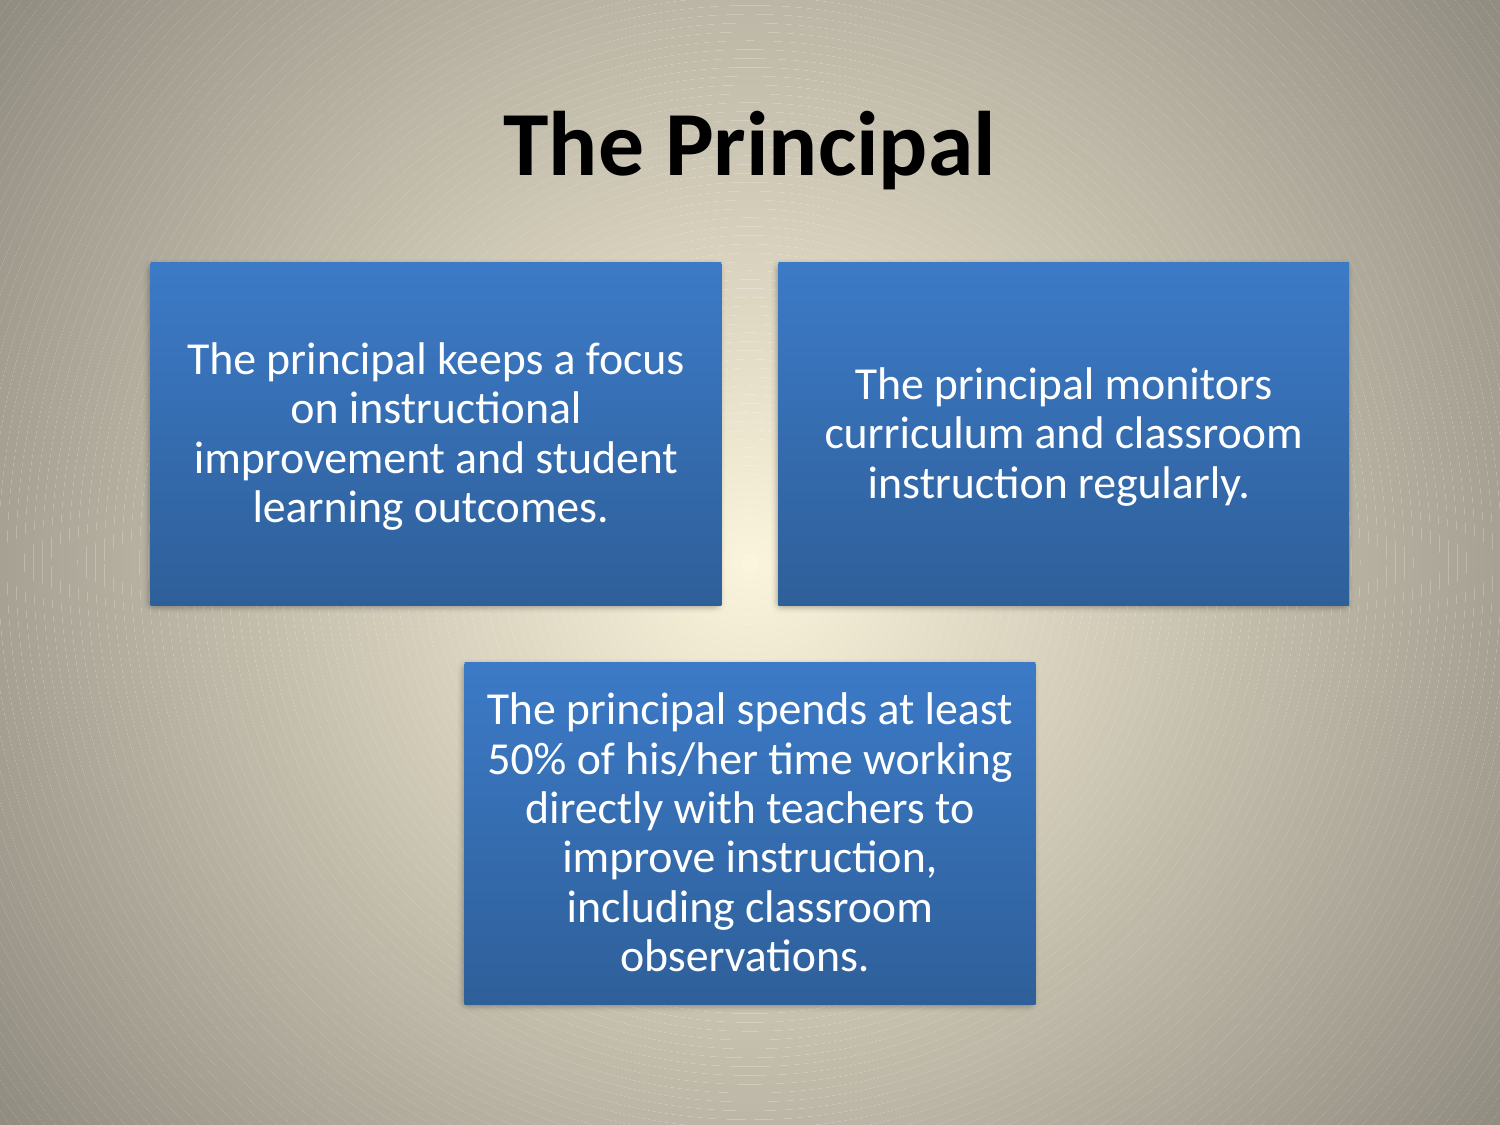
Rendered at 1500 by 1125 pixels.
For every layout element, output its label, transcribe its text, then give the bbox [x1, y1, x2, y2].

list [74, 262, 1426, 1006]
title The Principal [75, 45, 1425, 233]
